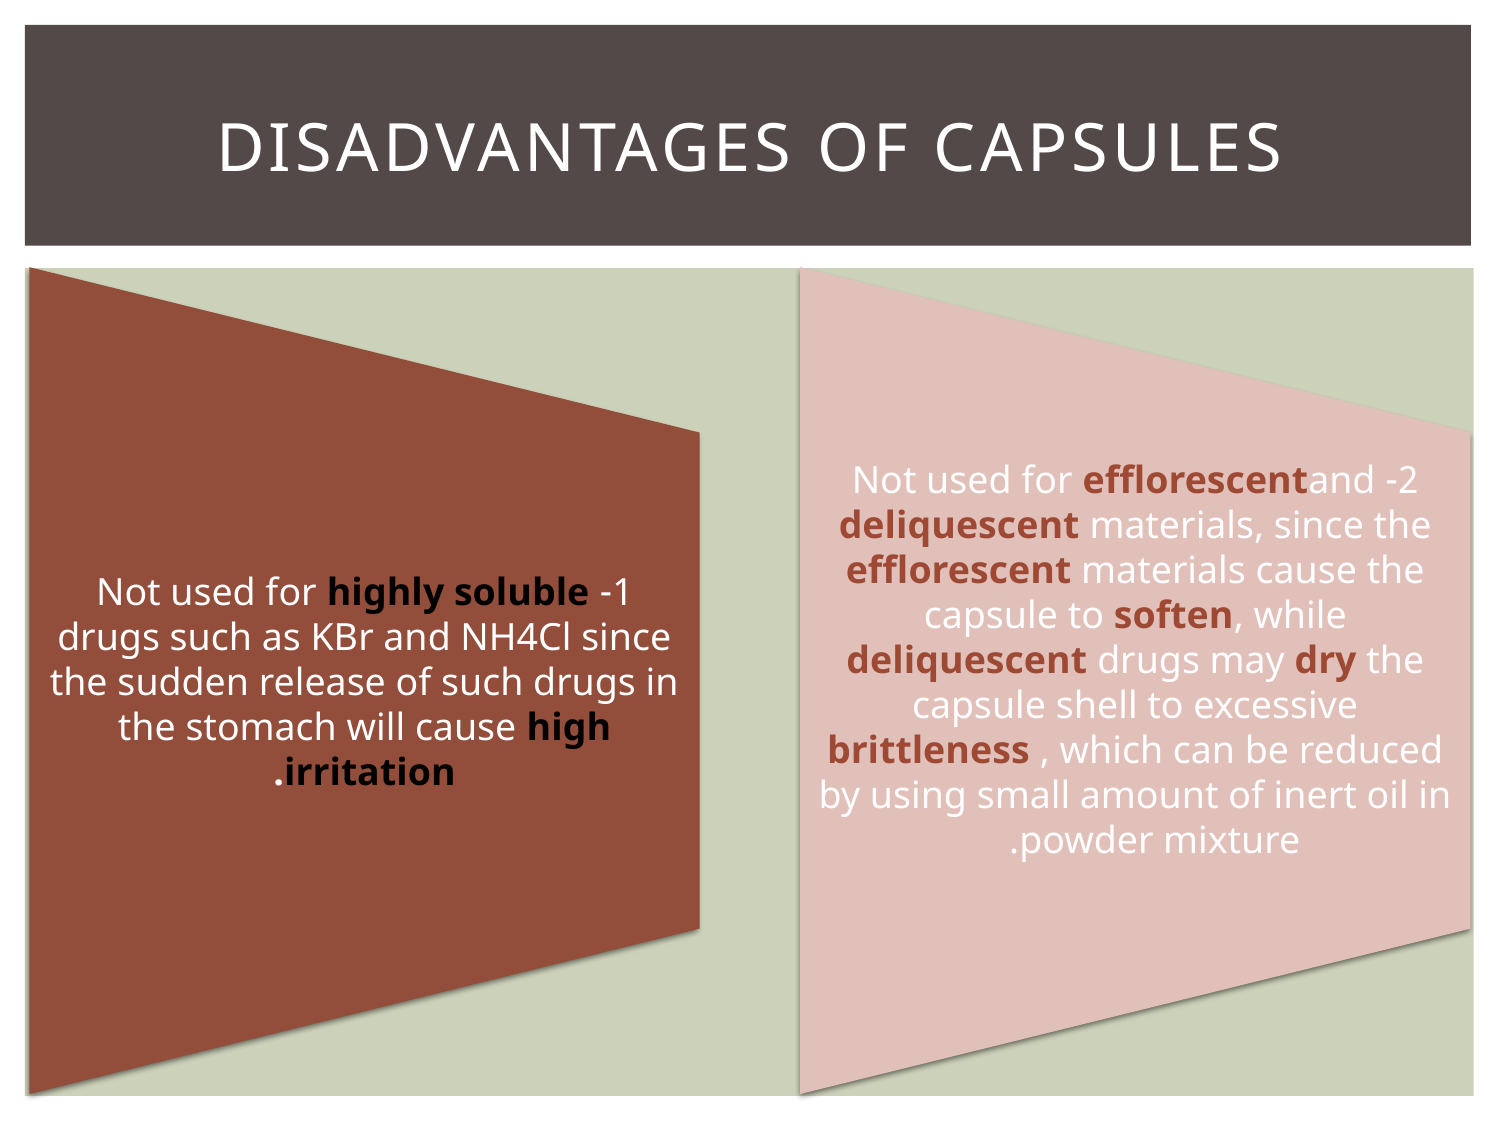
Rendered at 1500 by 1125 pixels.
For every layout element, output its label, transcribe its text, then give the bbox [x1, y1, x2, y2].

title Disadvantages of capsules [62, 58, 1438, 232]
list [29, 266, 1471, 1095]
